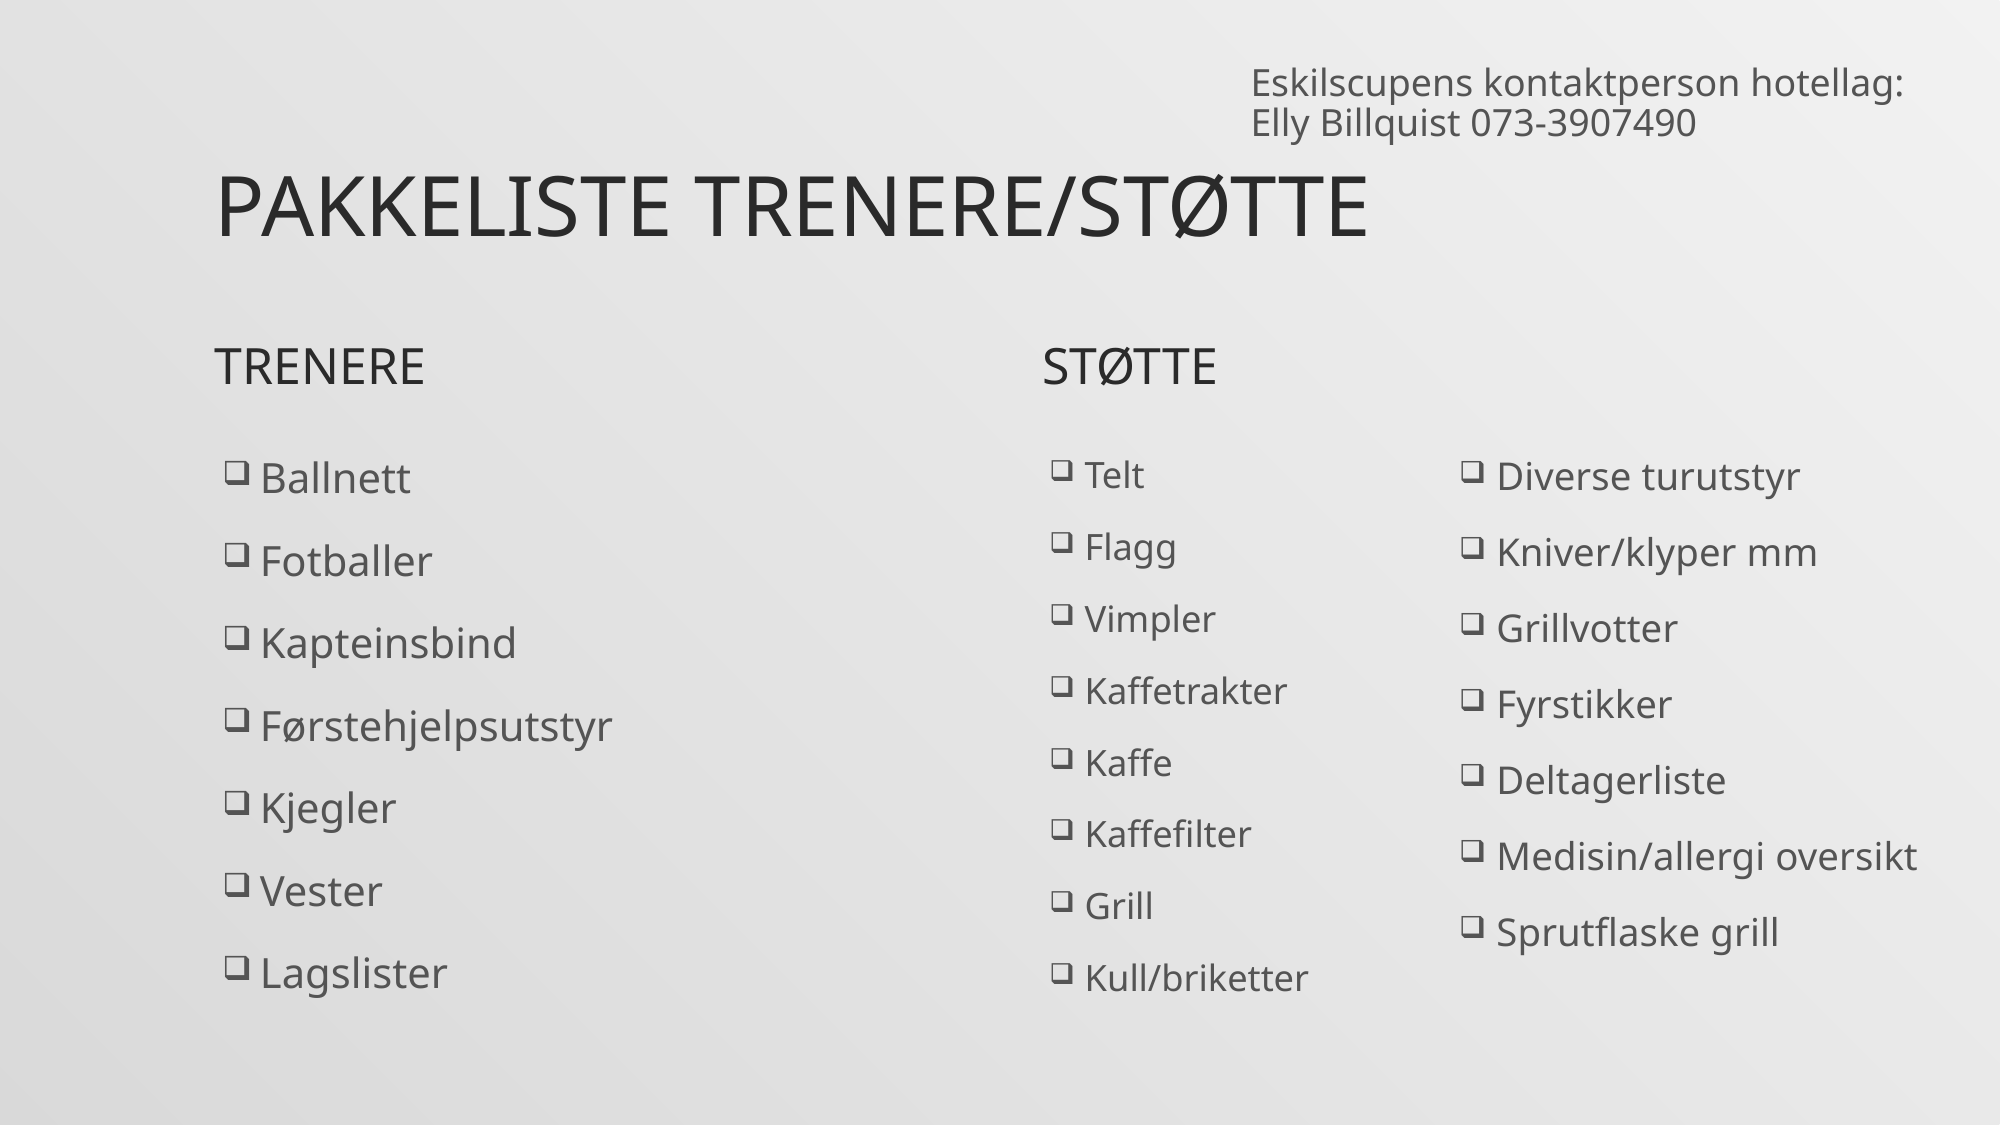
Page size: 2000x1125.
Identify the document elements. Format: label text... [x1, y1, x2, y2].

list Støtte [1027, 299, 1800, 438]
list Telt Flagg Vimpler Kaffetrakter Kaffe Kaffefilter Grill Kull/briketter [1027, 450, 1496, 1013]
title Pakkeliste trenere/støtte [199, 45, 1800, 263]
list Ballnett Fotballer Kapteinsbind Førstehjelpsutstyr Kjegler Vester Lagslister [199, 450, 973, 1013]
text_box Diverse turutstyr Kniver/klyper mm Grillvotter Fyrstikker Deltagerliste Medisin/allergi oversikt Sprutflaske grill [1436, 449, 1969, 965]
list Trenere [199, 299, 973, 438]
text_box Eskilscupens kontaktperson hotellag: Elly Billquist 073-3907490 [1235, 56, 1933, 153]
